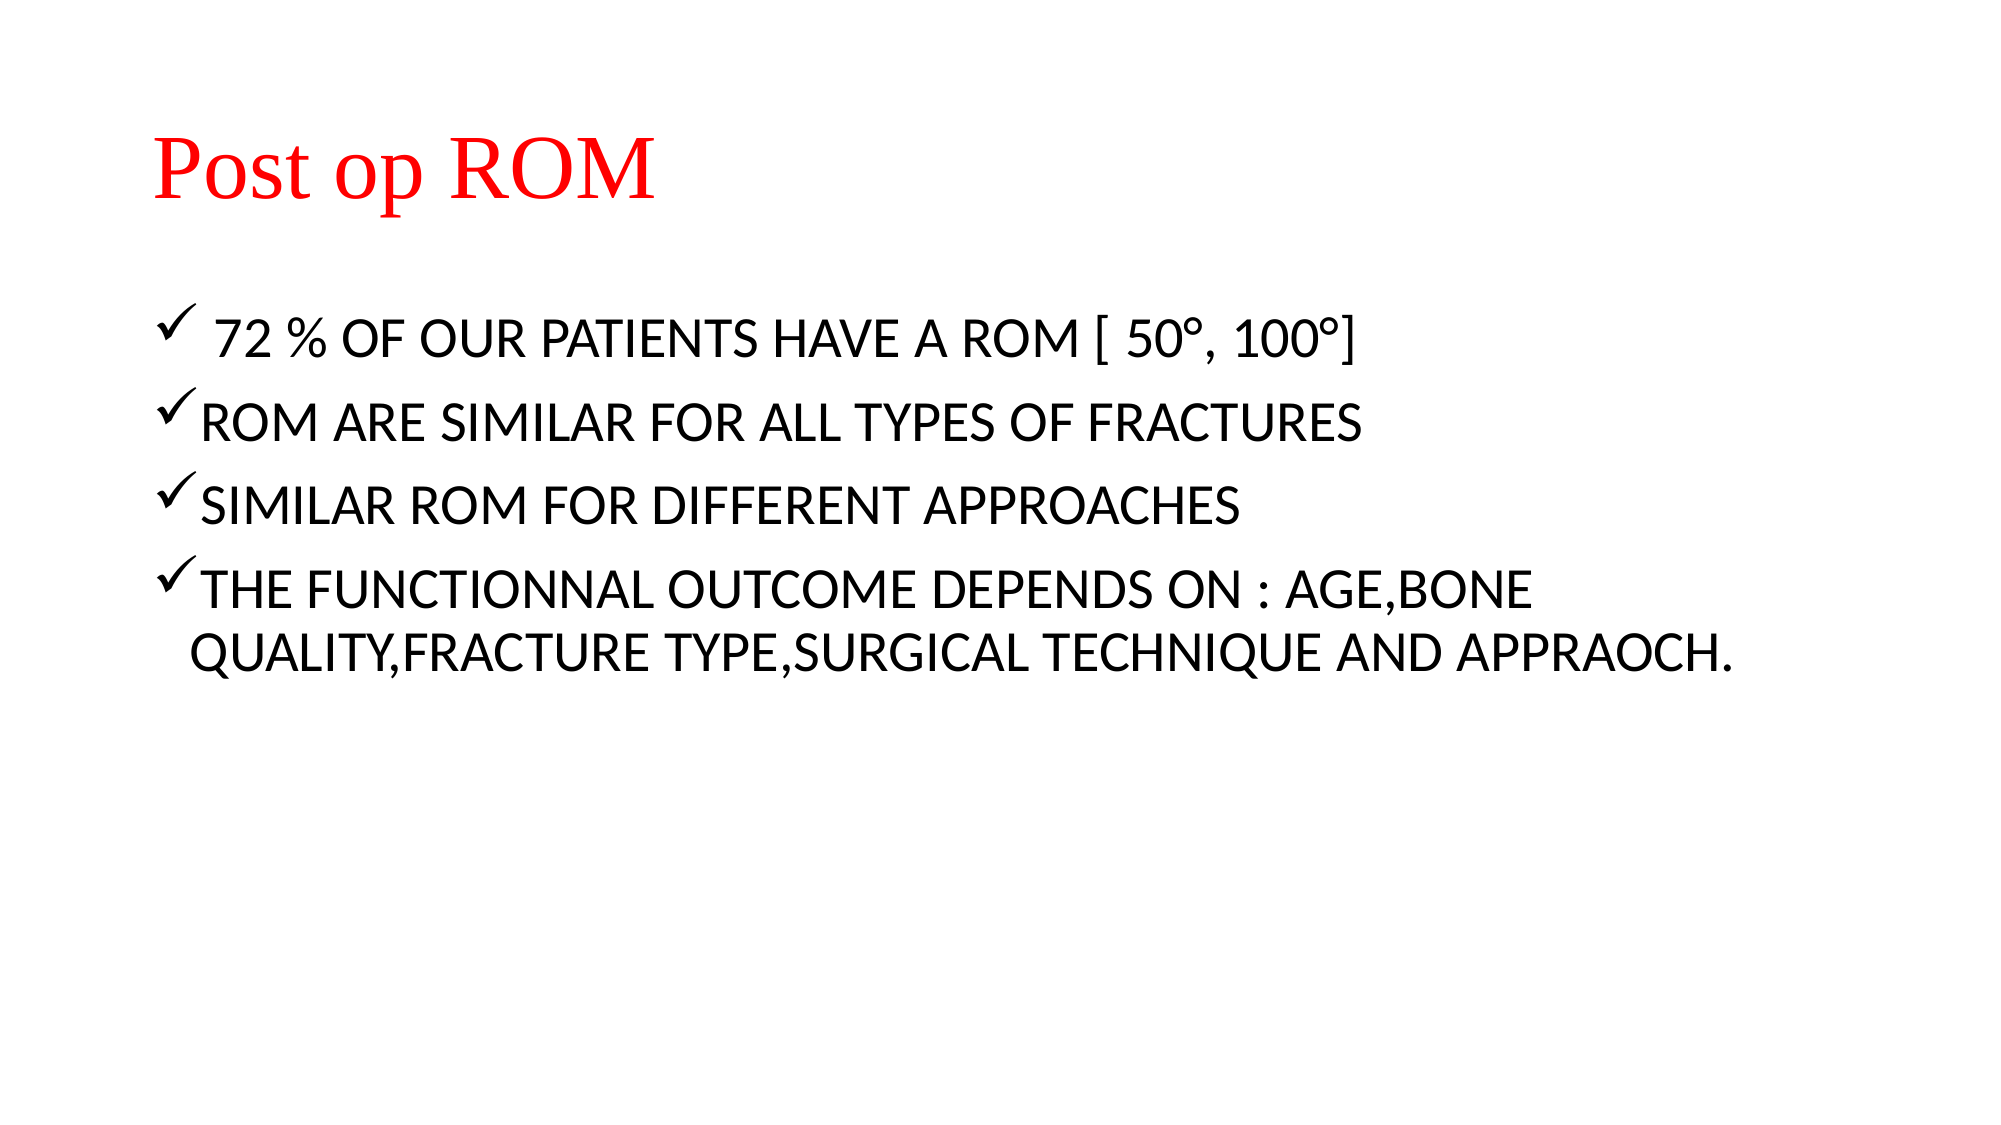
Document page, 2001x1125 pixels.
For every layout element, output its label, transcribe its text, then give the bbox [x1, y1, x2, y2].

list 72 % OF OUR PATIENTS HAVE A ROM [ 50°, 100°] ROM ARE SIMILAR FOR ALL TYPES OF FRACTURES SIMILAR ROM FOR DIFFERENT APPROACHES THE FUNCTIONNAL OUTCOME DEPENDS ON : AGE,BONE QUALITY,FRACTURE TYPE,SURGICAL TECHNIQUE AND APPRAOCH. [137, 299, 1863, 1014]
title Post op ROM [137, 59, 1863, 278]
